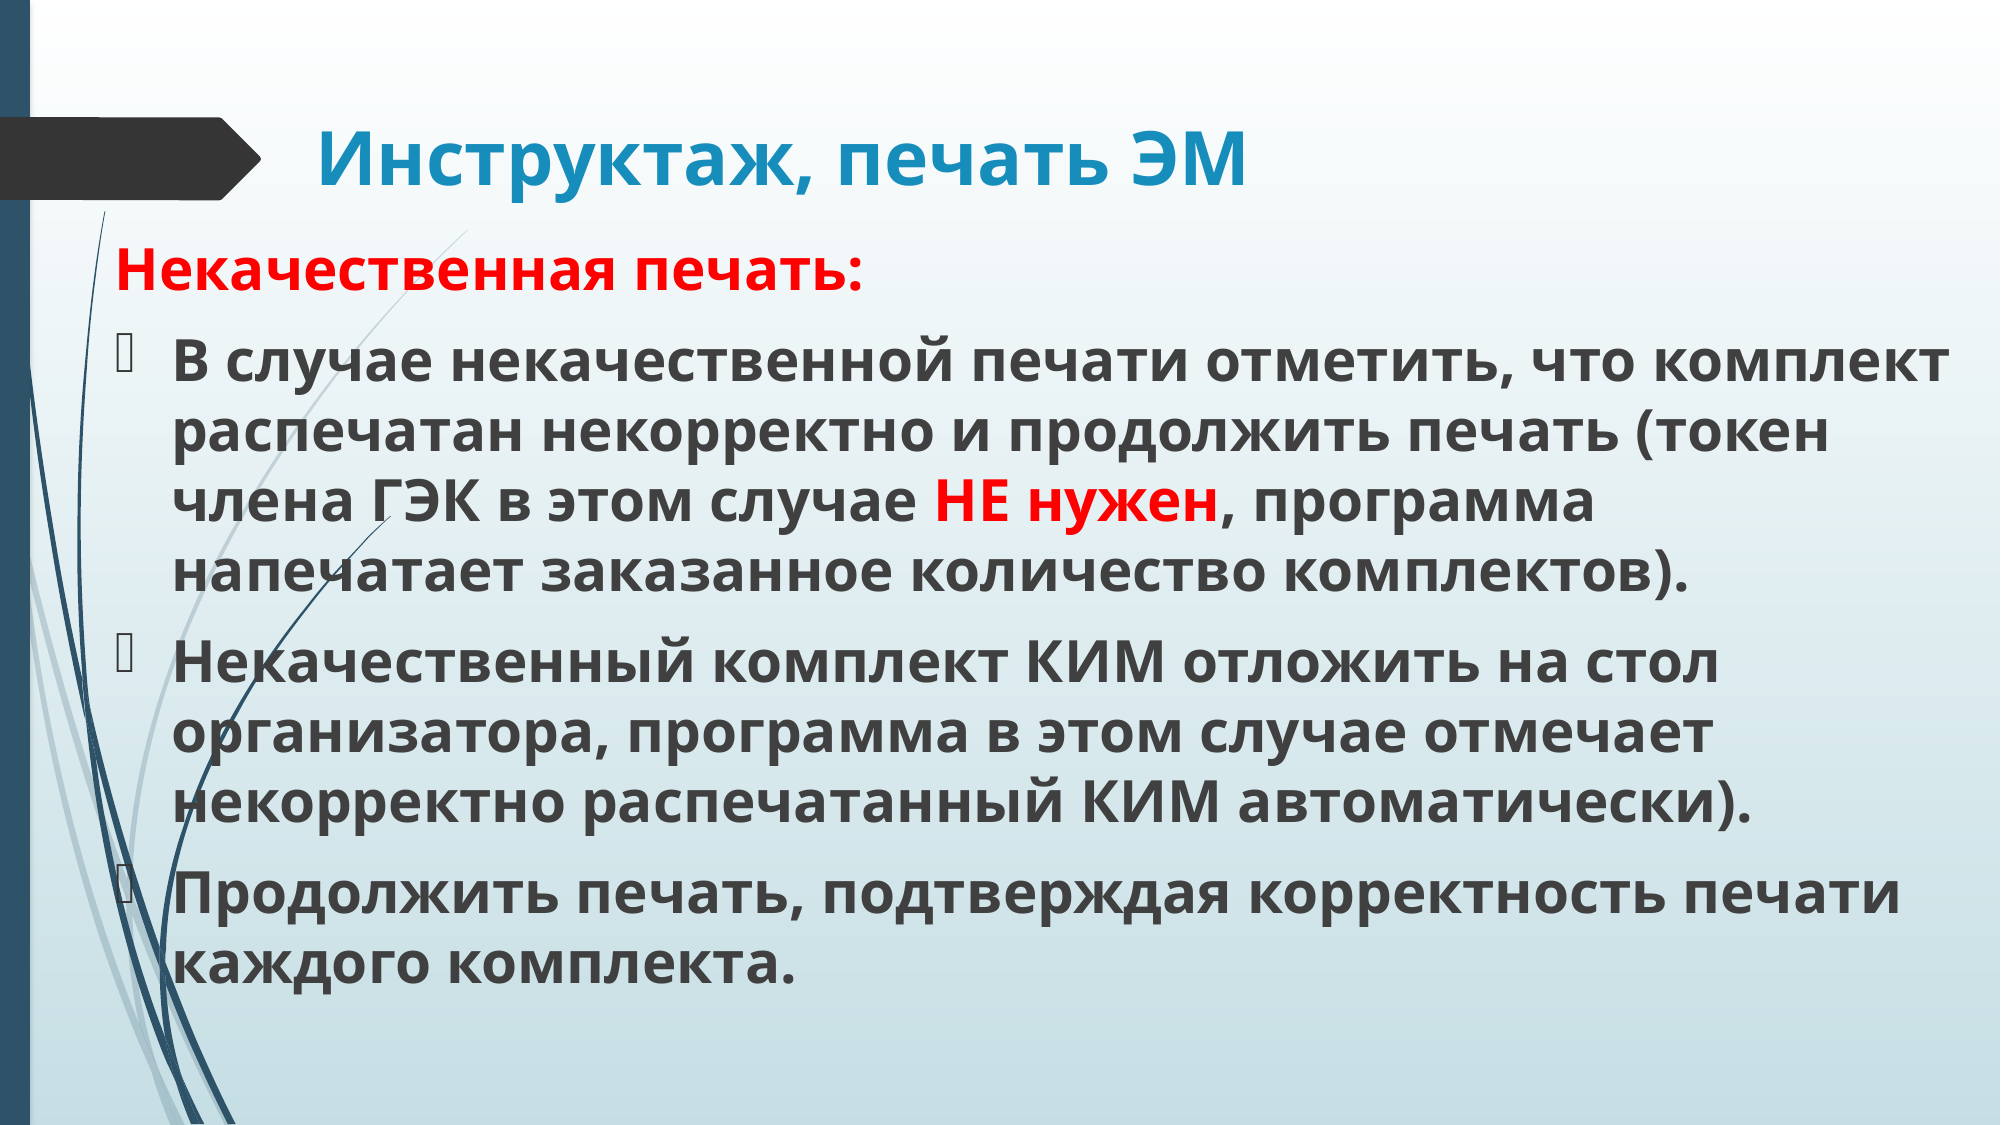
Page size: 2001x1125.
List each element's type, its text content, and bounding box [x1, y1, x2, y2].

title Инструктаж, печать ЭМ [300, 102, 1888, 224]
list Некачественная печать: В случае некачественной печати отметить, что комплект распечатан некорректно и продолжить печать (токен члена ГЭК в этом случае НЕ нужен, программа напечатает заказанное количество комплектов). Некачественный комплект КИМ отложить на стол организатора, программа в этом случае отмечает некорректно распечатанный КИМ автоматически). Продолжить печать, подтверждая корректность печати каждого комплекта. [99, 224, 1973, 1109]
